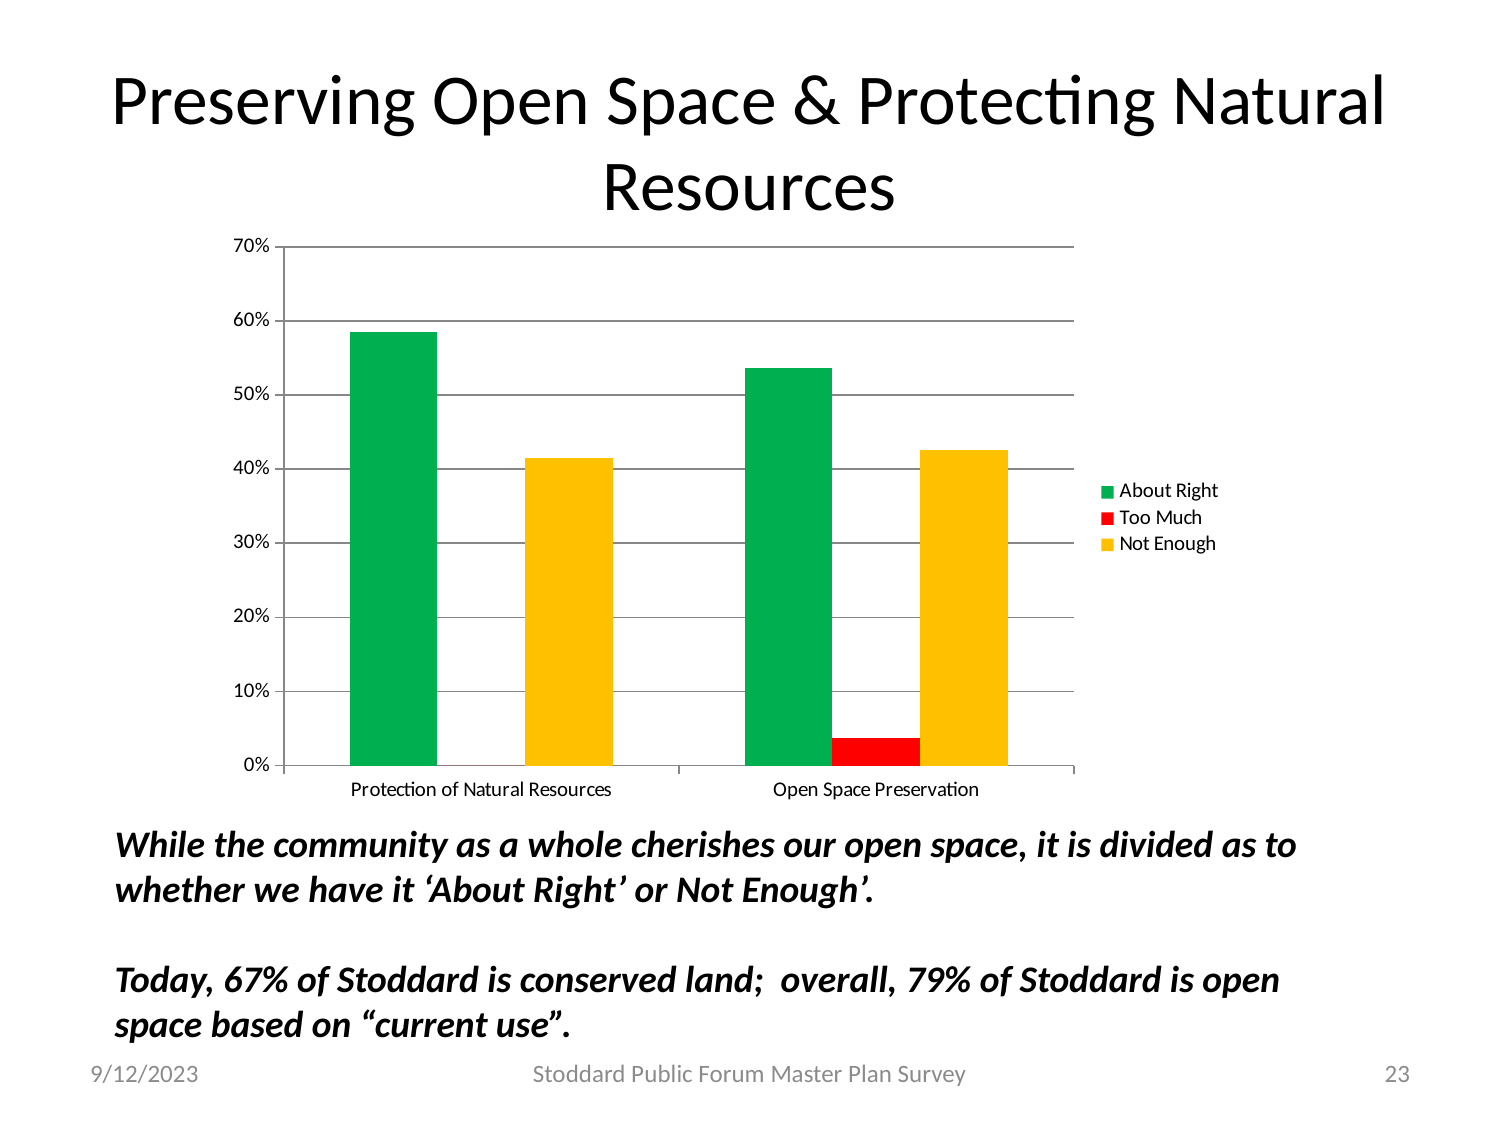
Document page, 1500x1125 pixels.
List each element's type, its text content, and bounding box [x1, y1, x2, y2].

slide_number 23 [1074, 1042, 1425, 1103]
title Preserving Open Space & Protecting Natural Resources [75, 45, 1425, 233]
footer Stoddard Public Forum Master Plan Survey [512, 1042, 988, 1103]
text_box While the community as a whole cherishes our open space, it is divided as to whether we have it ‘About Right’ or Not Enough’. Today, 67% of Stoddard is conserved land; overall, 79% of Stoddard is open space based on “current use”. [99, 812, 1375, 1053]
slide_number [75, 1042, 425, 1103]
chart [212, 224, 1238, 813]
